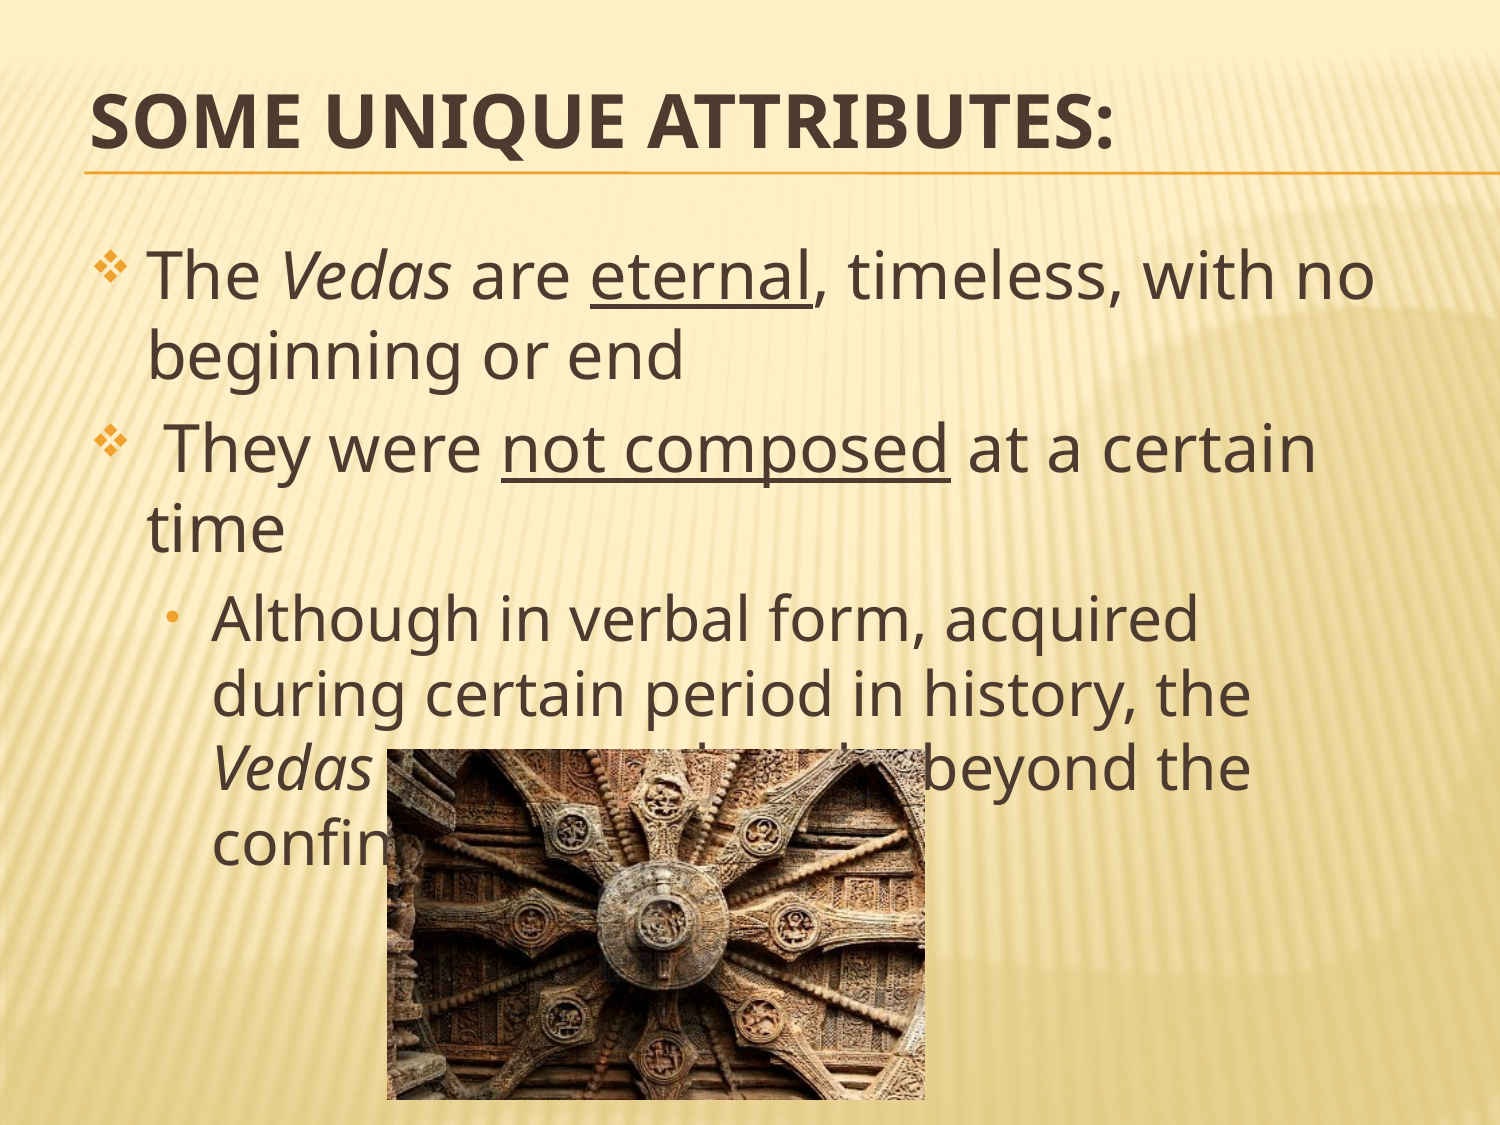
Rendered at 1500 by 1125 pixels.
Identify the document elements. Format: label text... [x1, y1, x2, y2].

list The Vedas are eternal, timeless, with no beginning or end They were not composed at a certain time Although in verbal form, acquired during certain period in history, the Vedas are eternal truths beyond the confines of time [75, 224, 1425, 1000]
picture [387, 749, 926, 1101]
title Some Unique Attributes: [75, 24, 1425, 213]
